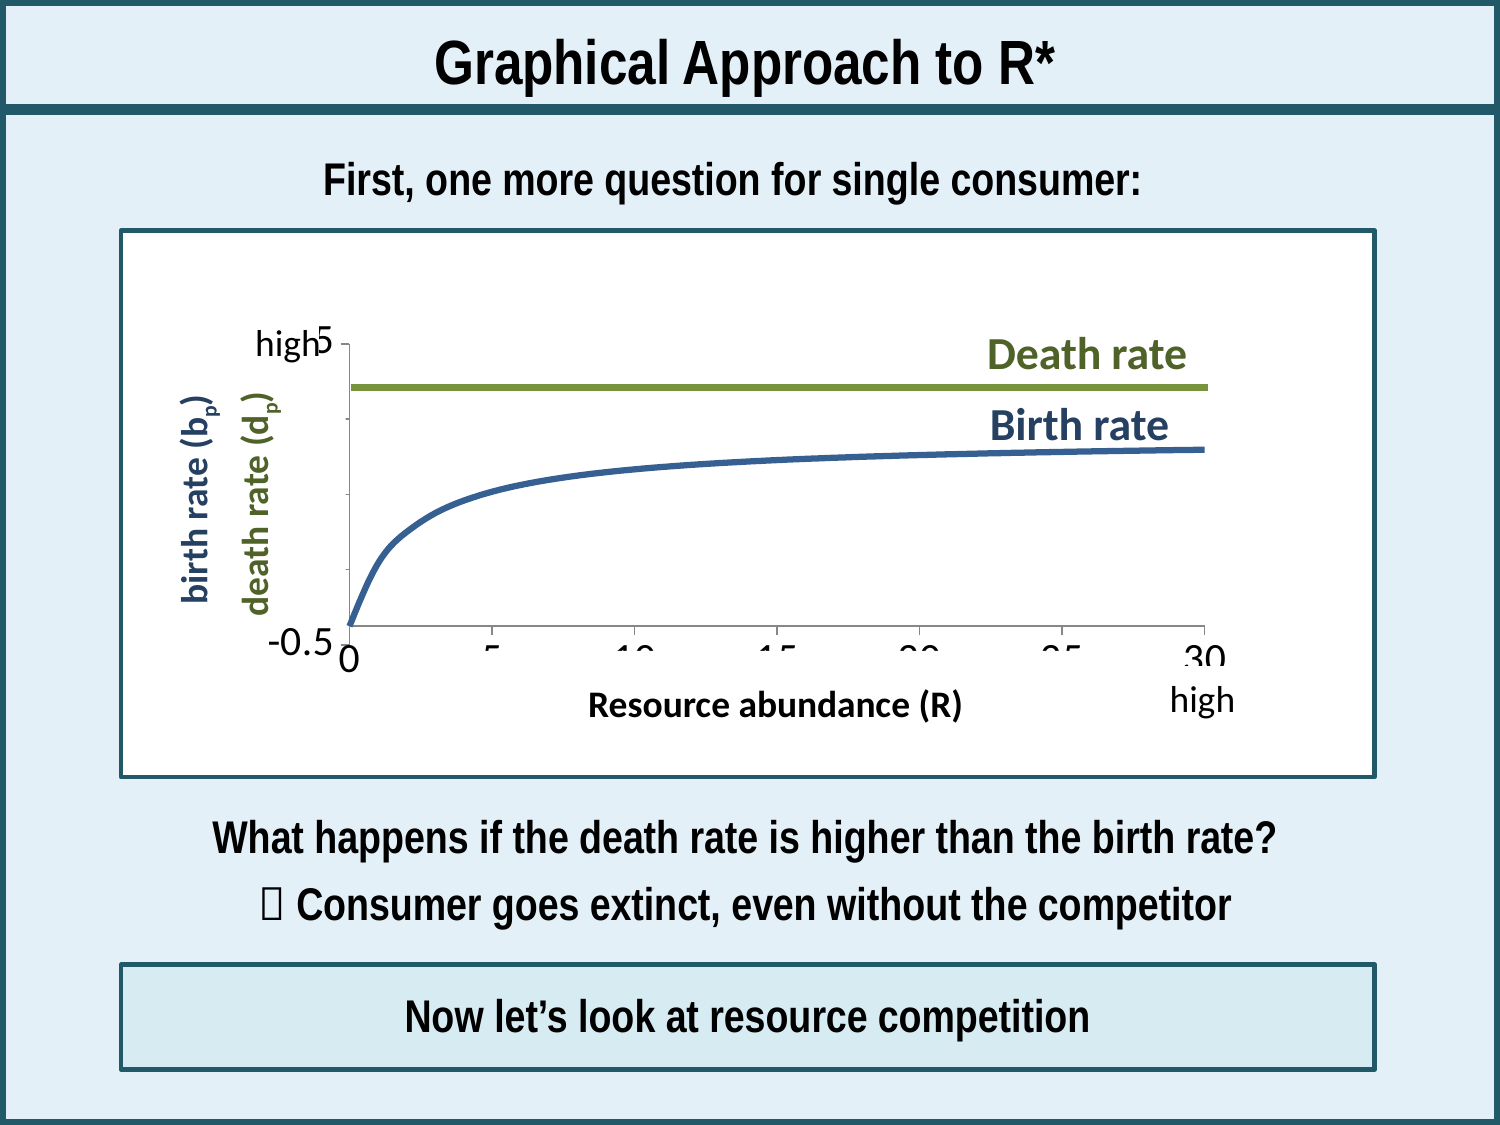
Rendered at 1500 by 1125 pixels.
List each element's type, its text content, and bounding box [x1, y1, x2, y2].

text_box Graphical Approach to R* [110, 15, 1381, 105]
text_box [119, 963, 1377, 1072]
text_box What happens if the death rate is higher than the birth rate?  Consumer goes extinct, even without the competitor [40, 800, 1450, 938]
text_box First, one more question for single consumer: [28, 141, 1438, 212]
text_box Now let’s look at resource competition [179, 979, 1317, 1049]
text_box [120, 230, 1375, 817]
